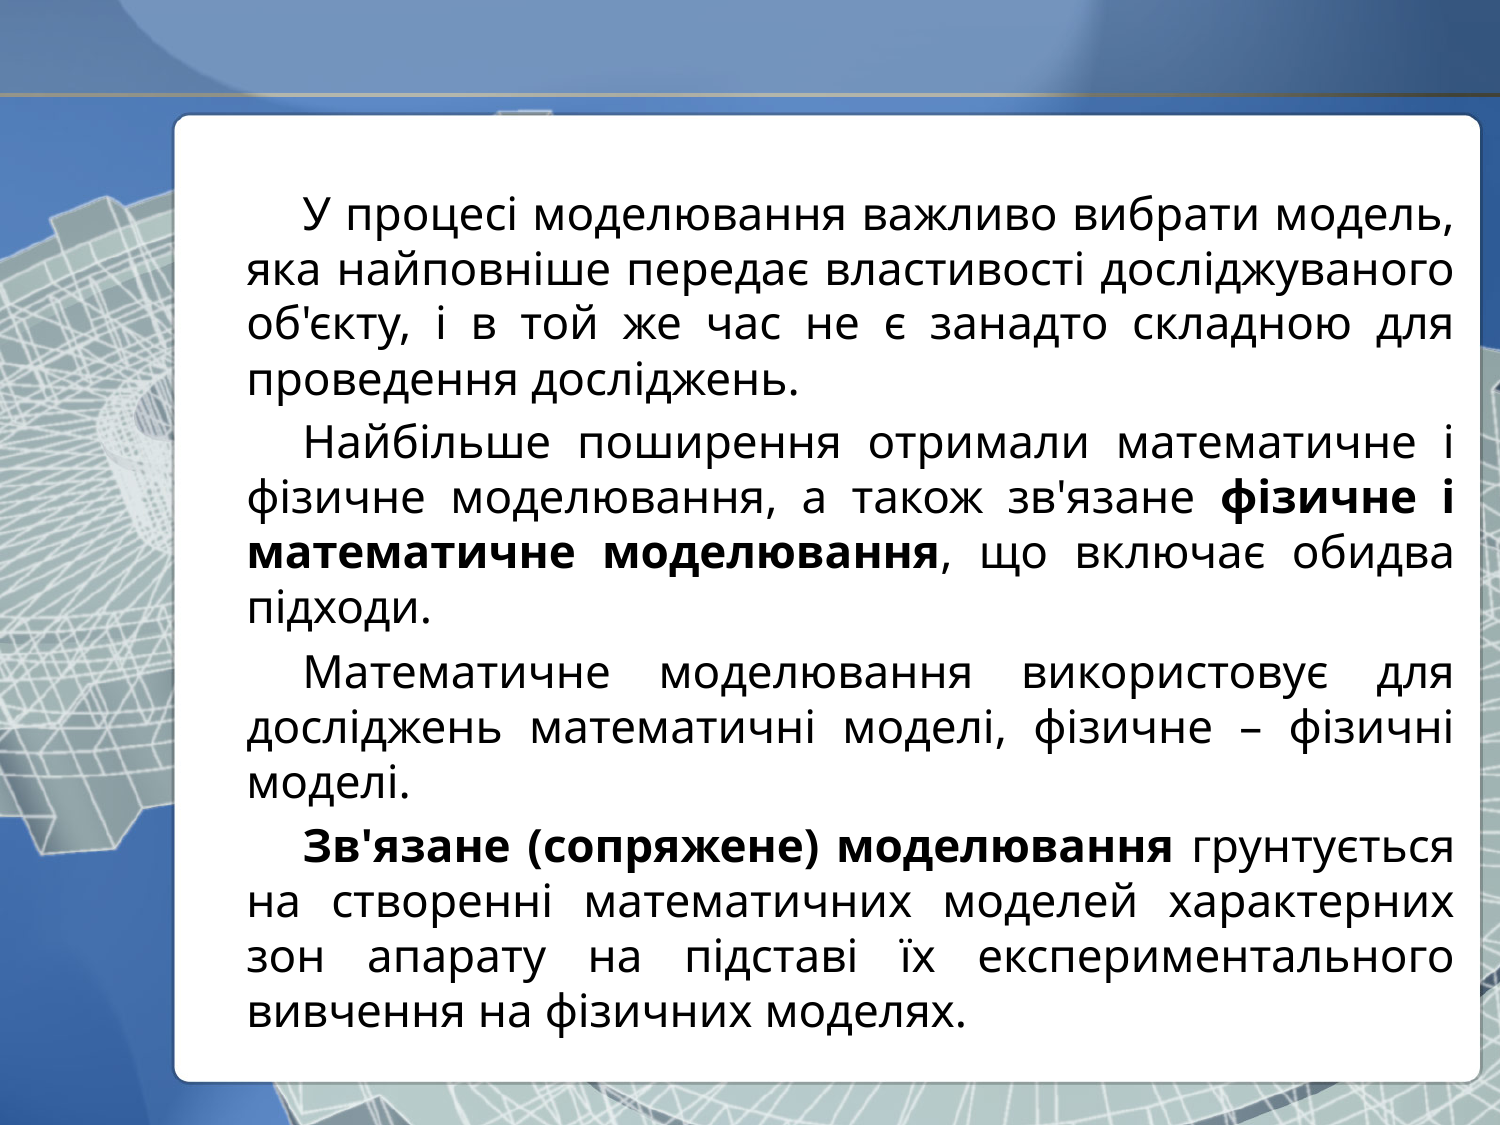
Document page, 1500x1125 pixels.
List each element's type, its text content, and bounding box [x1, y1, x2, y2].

picture [0, 0, 1500, 1125]
list У процесі моделювання важливо вибрати модель, яка найповніше передає властивості досліджуваного об'єкту, і в той же час не є занадто складною для проведення досліджень. Найбільше поширення отримали математичне і фізичне моделювання, а також зв'язане фізичне і математичне моделювання, що включає обидва підходи. Математичне моделювання використовує для досліджень математичні моделі, фізичне – фізичні моделі. Зв'язане (сопряжене) моделювання грунтується на створенні математичних моделей характерних зон апарату на підставі їх експериментального вивчення на фізичних моделях. [174, 112, 1471, 1076]
